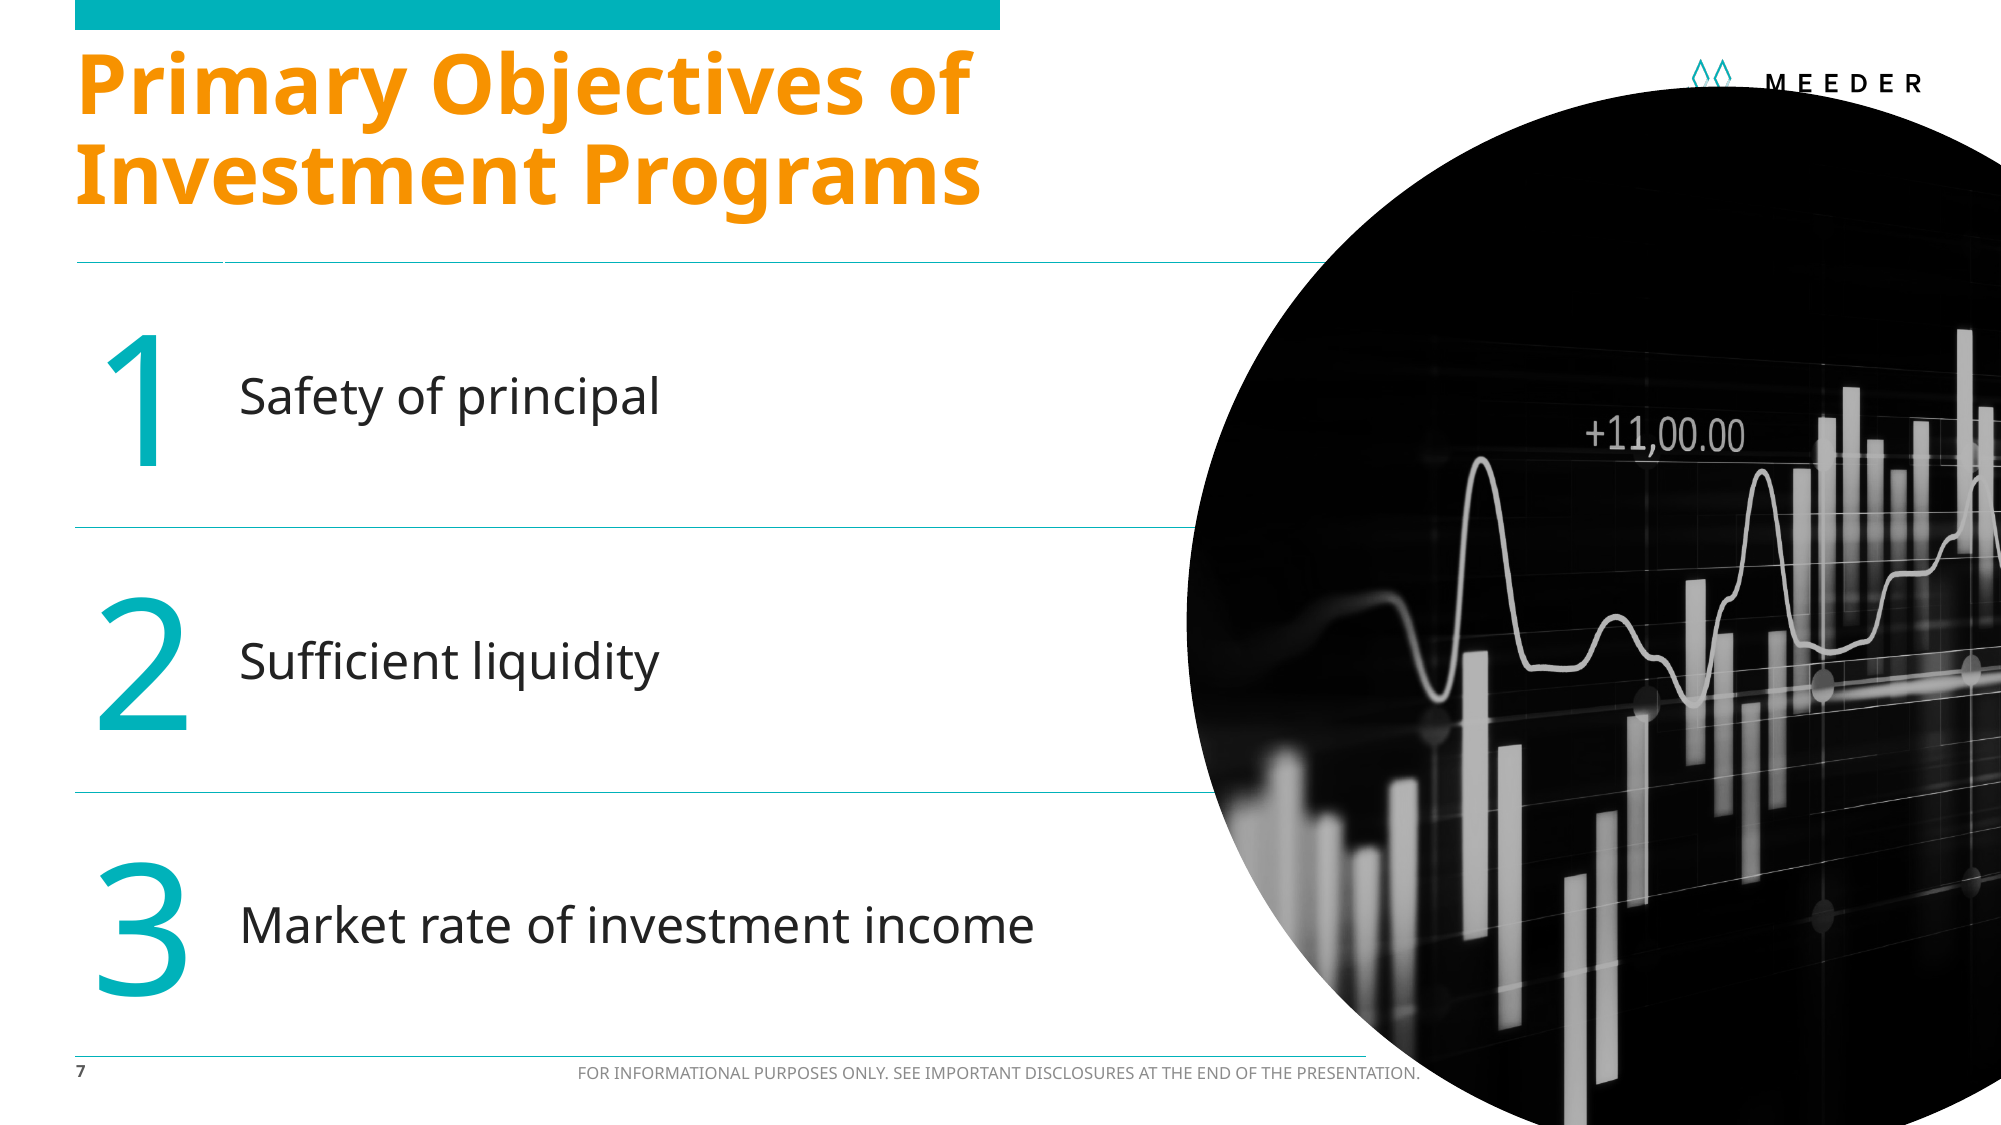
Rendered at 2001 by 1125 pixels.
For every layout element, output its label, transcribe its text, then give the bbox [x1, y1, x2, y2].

table_cell Sufficient liquidity [225, 528, 1186, 792]
table_cell 3 [77, 793, 223, 1056]
table_cell 2 [77, 528, 223, 792]
slide_number 7 [75, 1047, 214, 1099]
footer FOR INFORMATIONAL PURPOSES ONLY. SEE IMPORTANT DISCLOSURES AT THE END OF THE PRESENTATION. [341, 1047, 1186, 1099]
table_cell Market rate of investment income [225, 793, 1186, 1056]
table_header Safety of principal [225, 263, 1186, 527]
picture [1186, 55, 2000, 1125]
title Primary Objectives of Investment Programs [75, 42, 1658, 114]
table_header 1 [77, 263, 223, 527]
